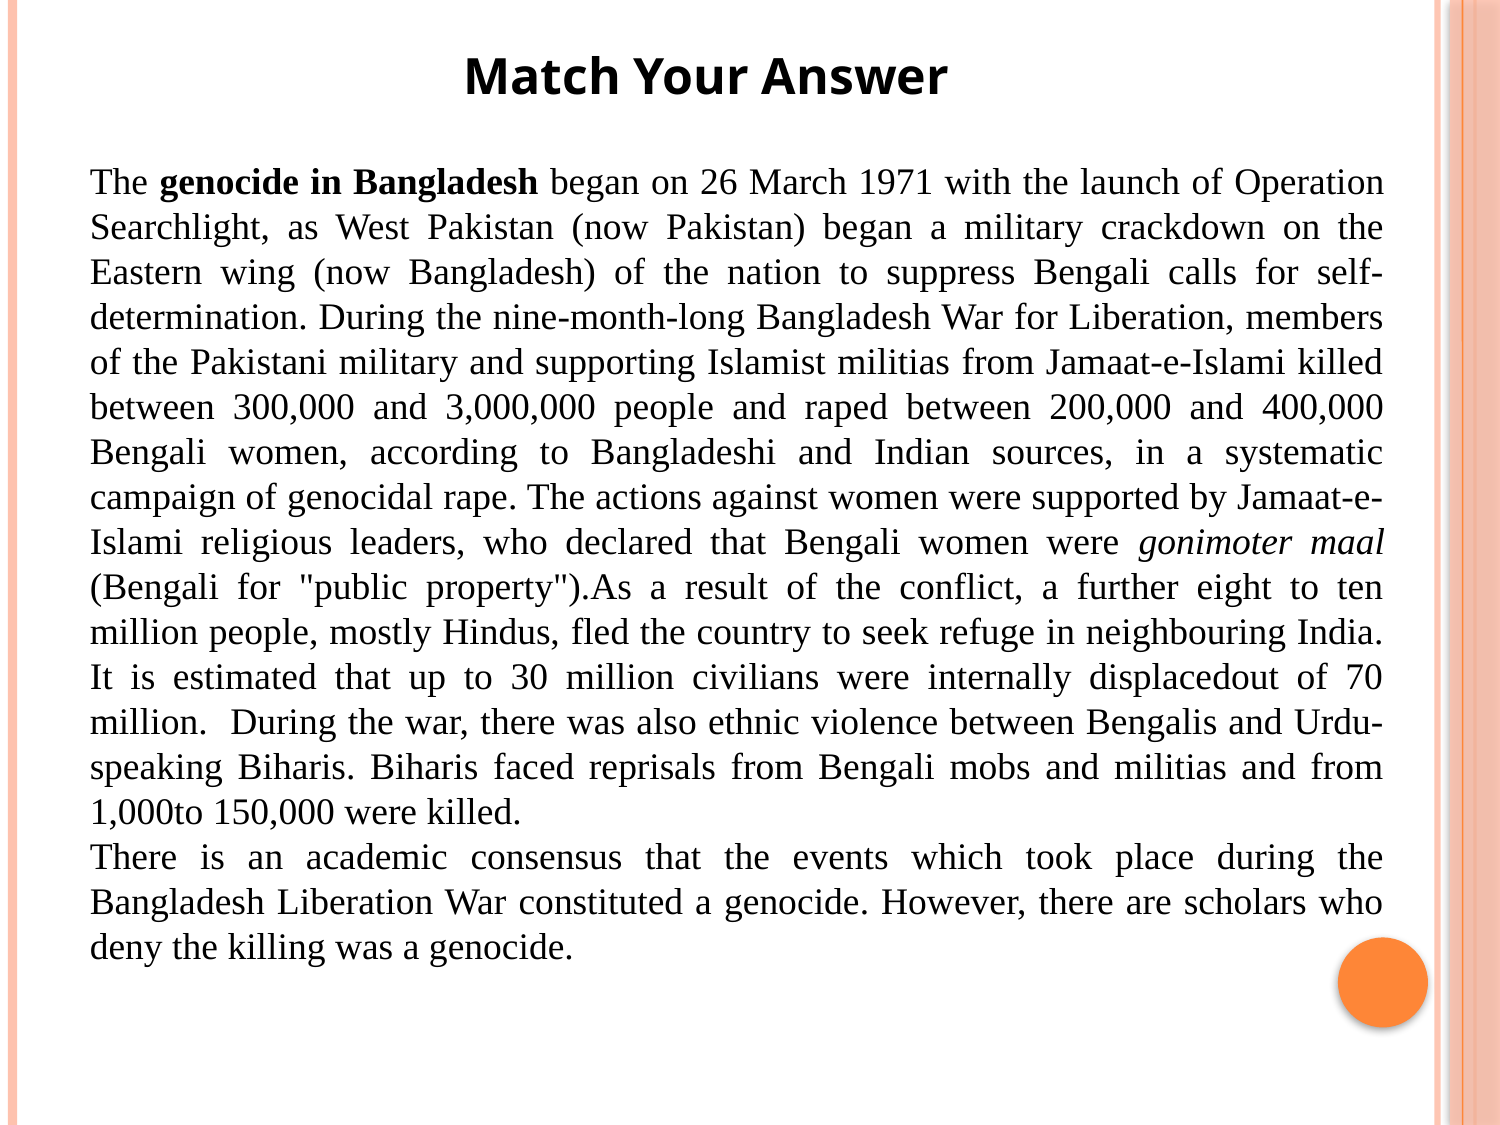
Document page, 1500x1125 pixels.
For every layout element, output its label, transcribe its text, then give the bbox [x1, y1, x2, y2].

text_box The genocide in Bangladesh began on 26 March 1971 with the launch of Operation Searchlight, as West Pakistan (now Pakistan) began a military crackdown on the Eastern wing (now Bangladesh) of the nation to suppress Bengali calls for self-determination. During the nine-month-long Bangladesh War for Liberation, members of the Pakistani military and supporting Islamist militias from Jamaat-e-Islami killed between 300,000 and 3,000,000 people and raped between 200,000 and 400,000 Bengali women, according to Bangladeshi and Indian sources, in a systematic campaign of genocidal rape. The actions against women were supported by Jamaat-e-Islami religious leaders, who declared that Bengali women were gonimoter maal (Bengali for "public property").As a result of the conflict, a further eight to ten million people, mostly Hindus, fled the country to seek refuge in neighbouring India. It is estimated that up to 30 million civilians were internally displacedout of 70 million. During the war, there was also ethnic violence between Bengalis and Urdu-speaking Biharis. Biharis faced reprisals from Bengali mobs and militias and from 1,000to 150,000 were killed. There is an academic consensus that the events which took place during the Bangladesh Liberation War constituted a genocide. However, there are scholars who deny the killing was a genocide. [75, 149, 1400, 975]
text_box Match Your Answer [262, 37, 1150, 113]
